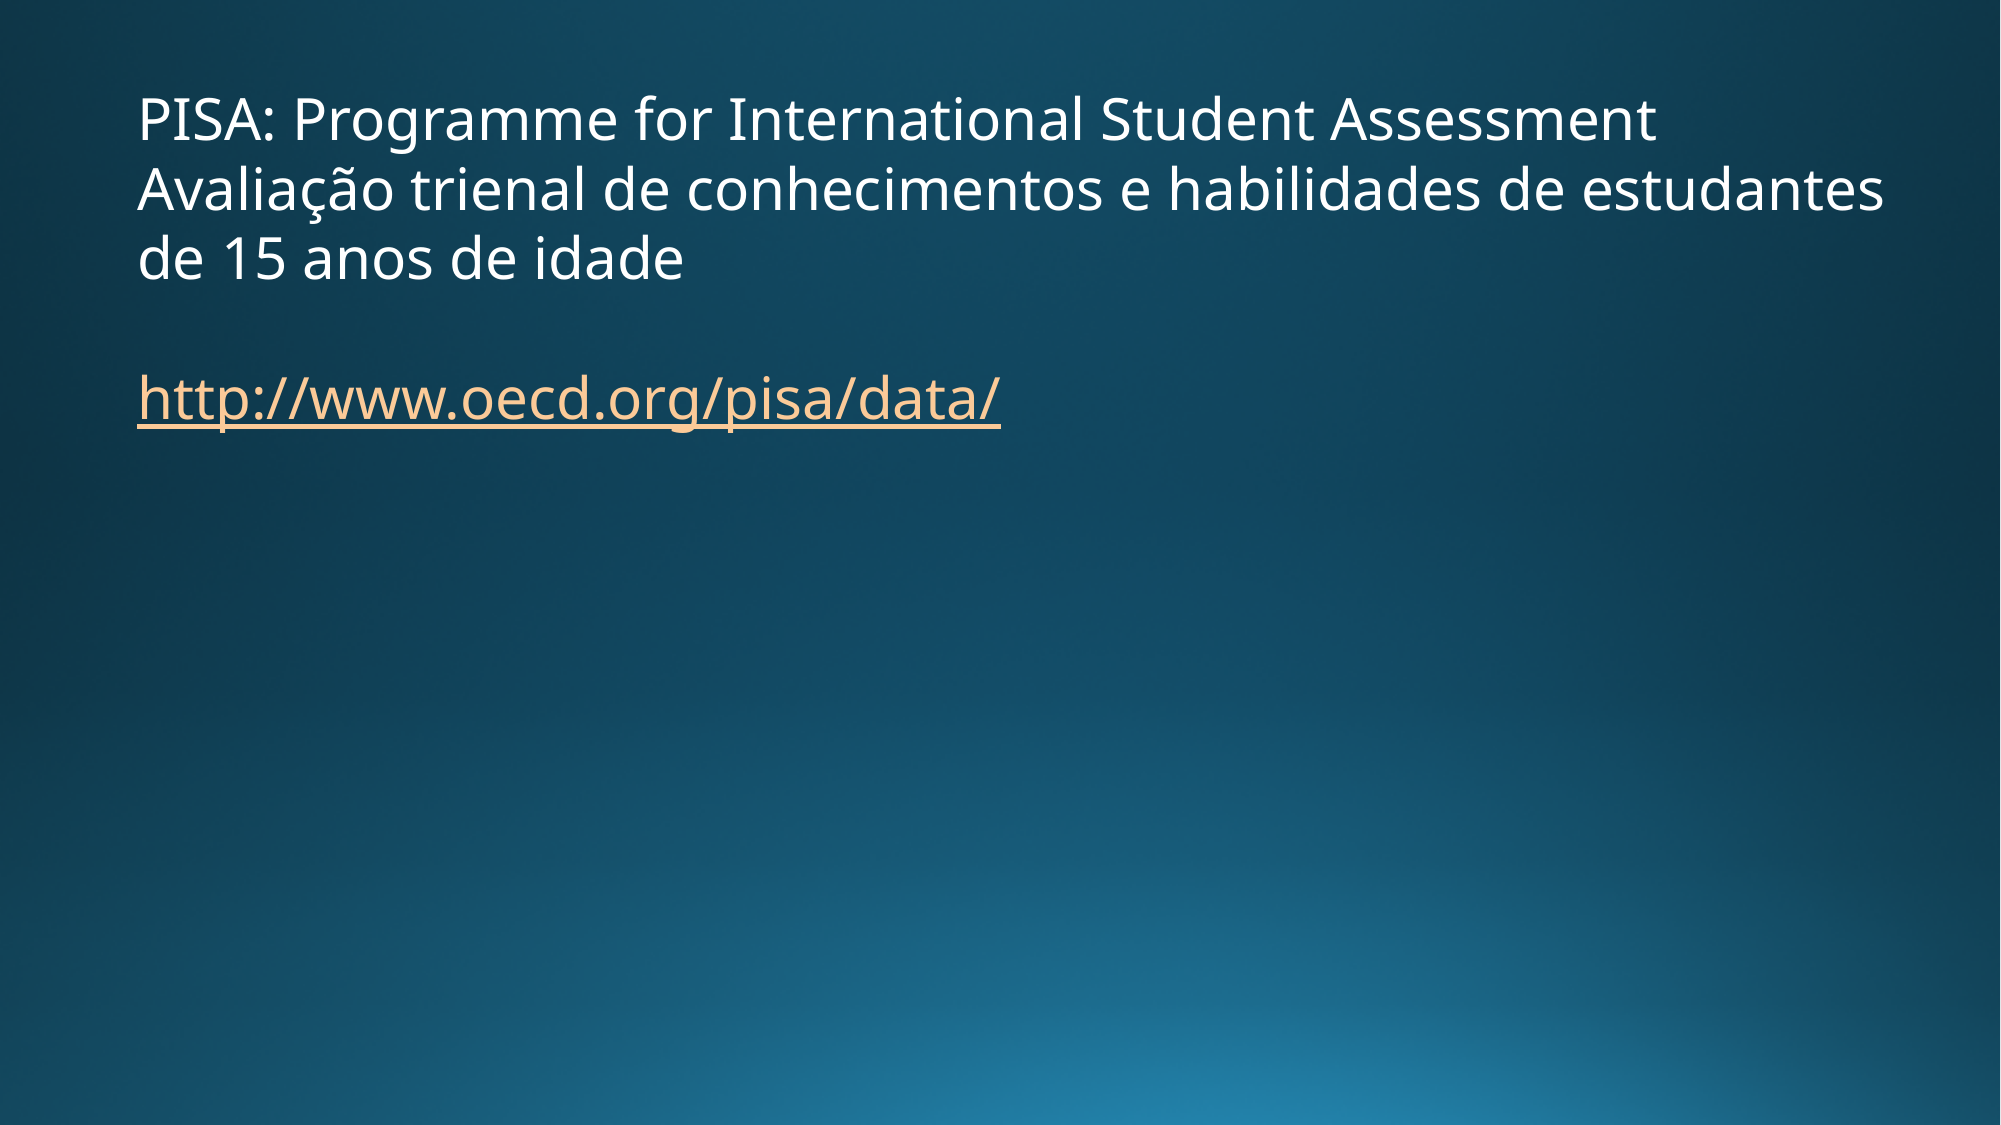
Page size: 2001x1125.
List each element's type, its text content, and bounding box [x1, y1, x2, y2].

text_box PISA: Programme for International Student Assessment Avaliação trienal de conhecimentos e habilidades de estudantes de 15 anos de idade http://www.oecd.org/pisa/data/ [122, 74, 1916, 659]
picture [0, 0, 2001, 1125]
